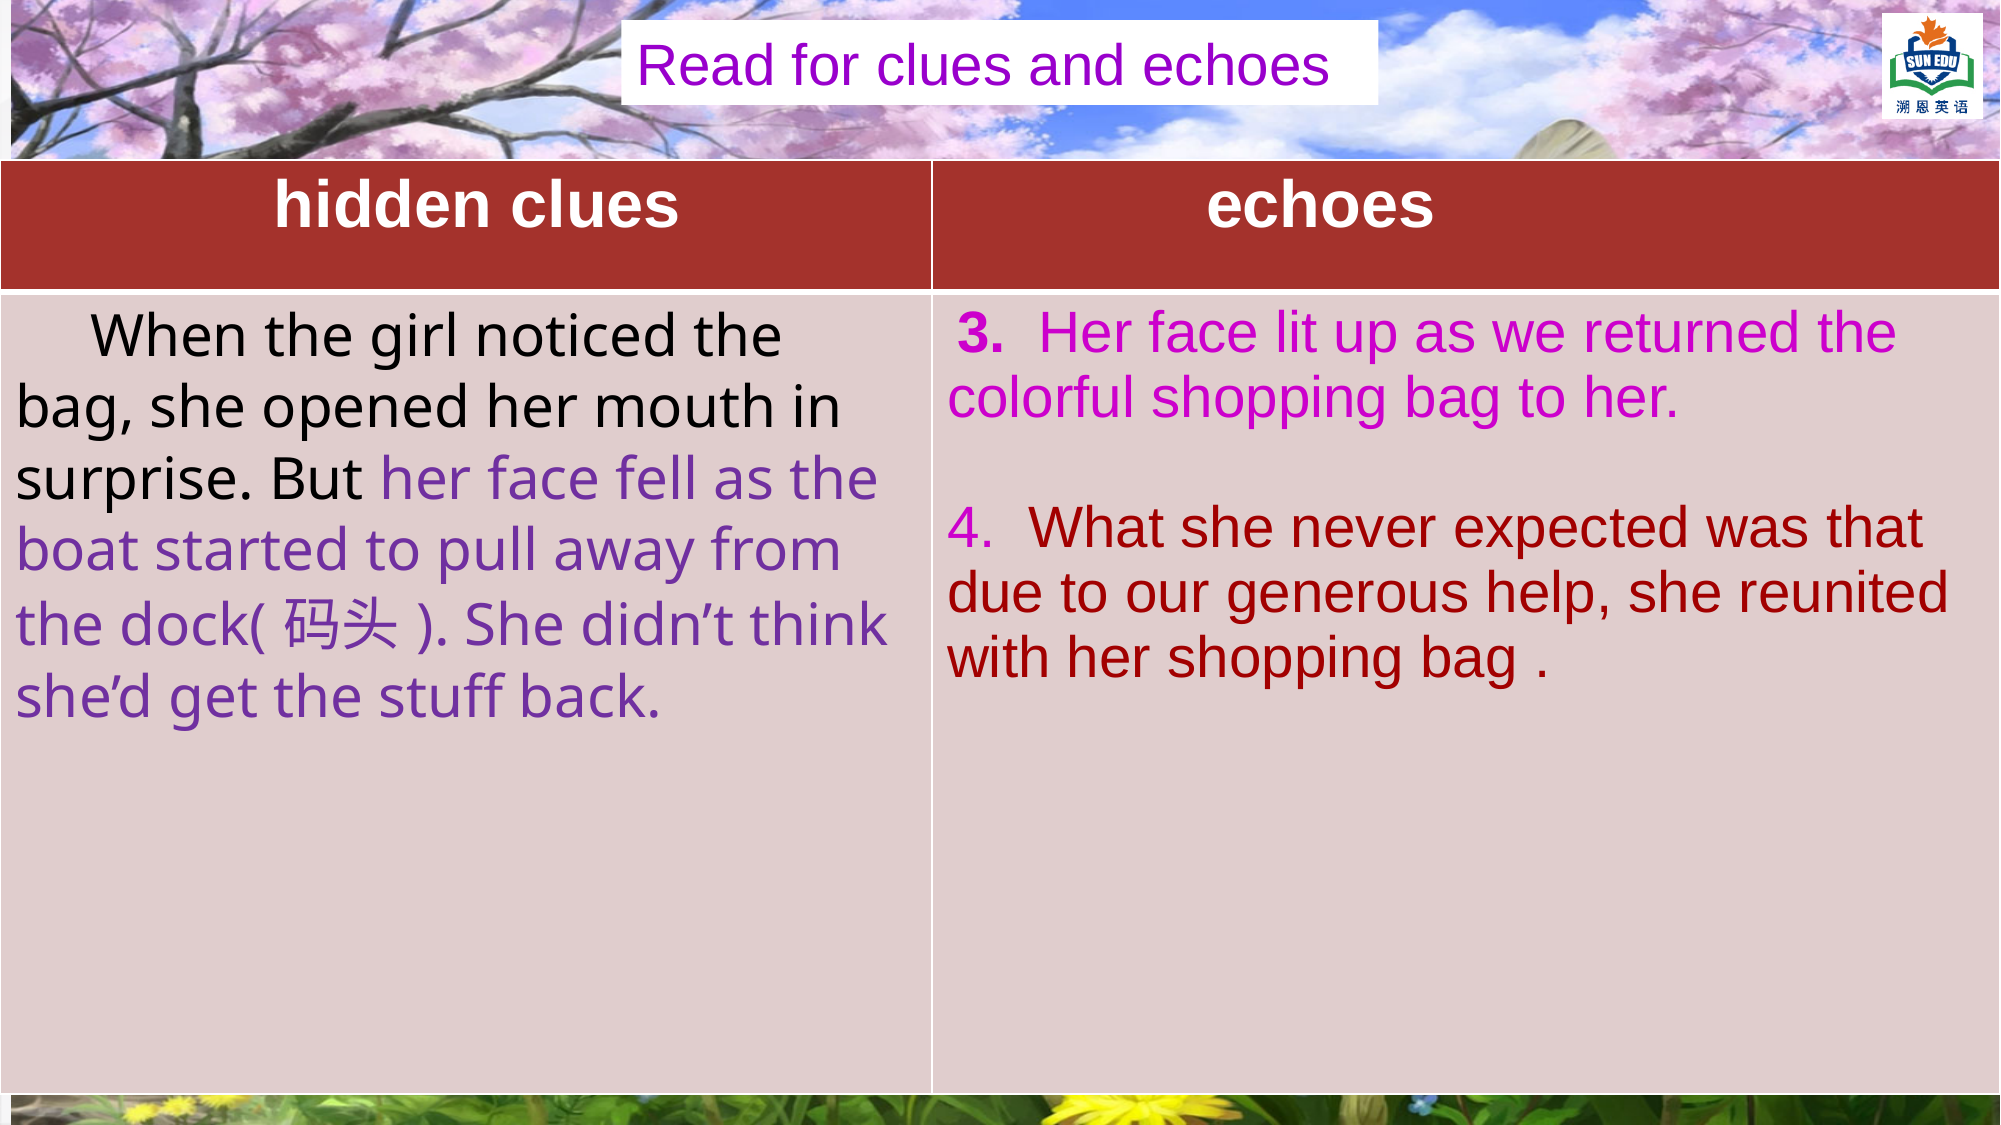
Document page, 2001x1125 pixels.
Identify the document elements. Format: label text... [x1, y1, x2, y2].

table_cell When the girl noticed the bag, she opened her mouth in surprise. But her face fell as the boat started to pull away from the dock(码头). She didn’t think she’d get the stuff back. [1, 295, 11, 1093]
picture [0, 0, 2000, 1125]
table_header hidden clues [1, 161, 11, 289]
